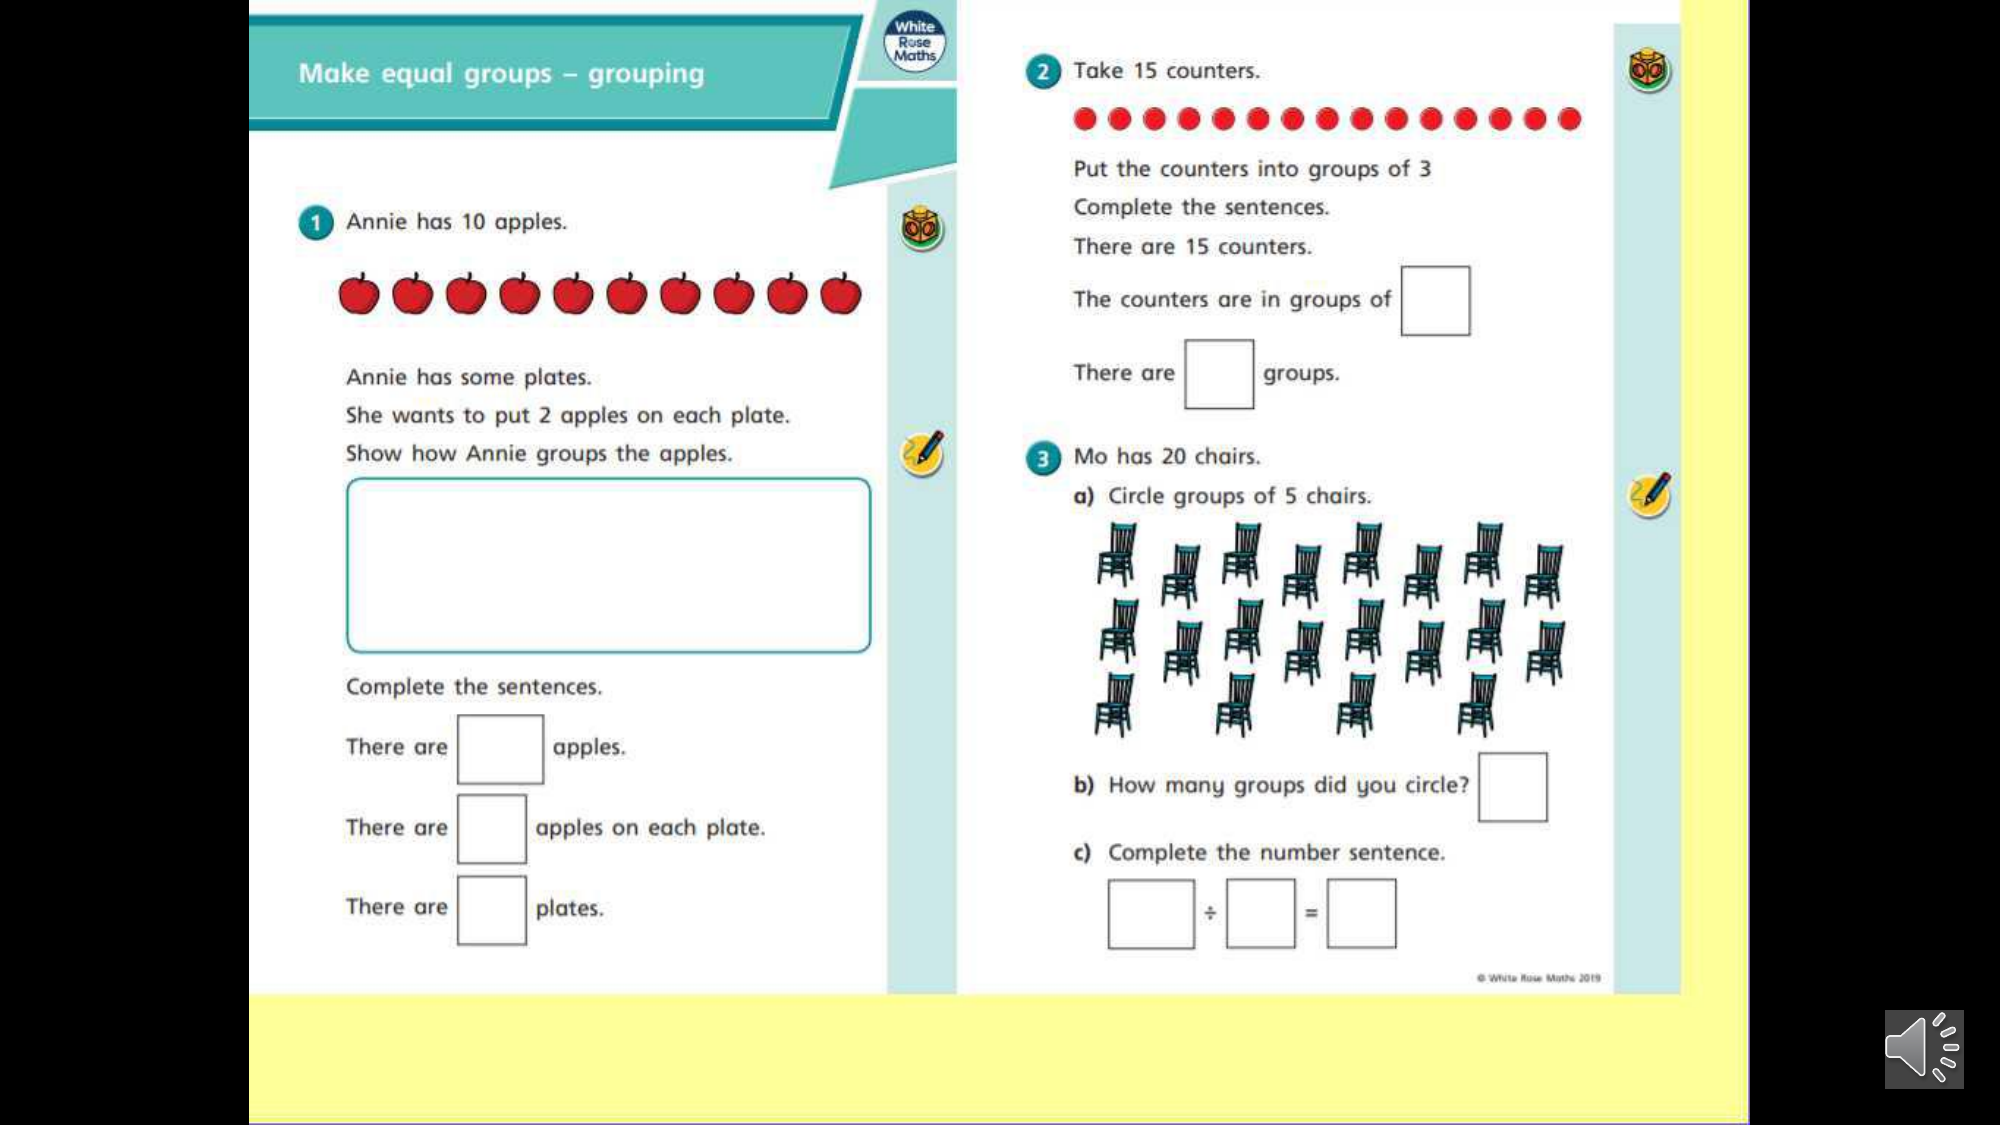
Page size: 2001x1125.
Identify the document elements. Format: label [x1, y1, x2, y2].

picture [249, 0, 1750, 1125]
picture [1884, 1009, 1965, 1090]
